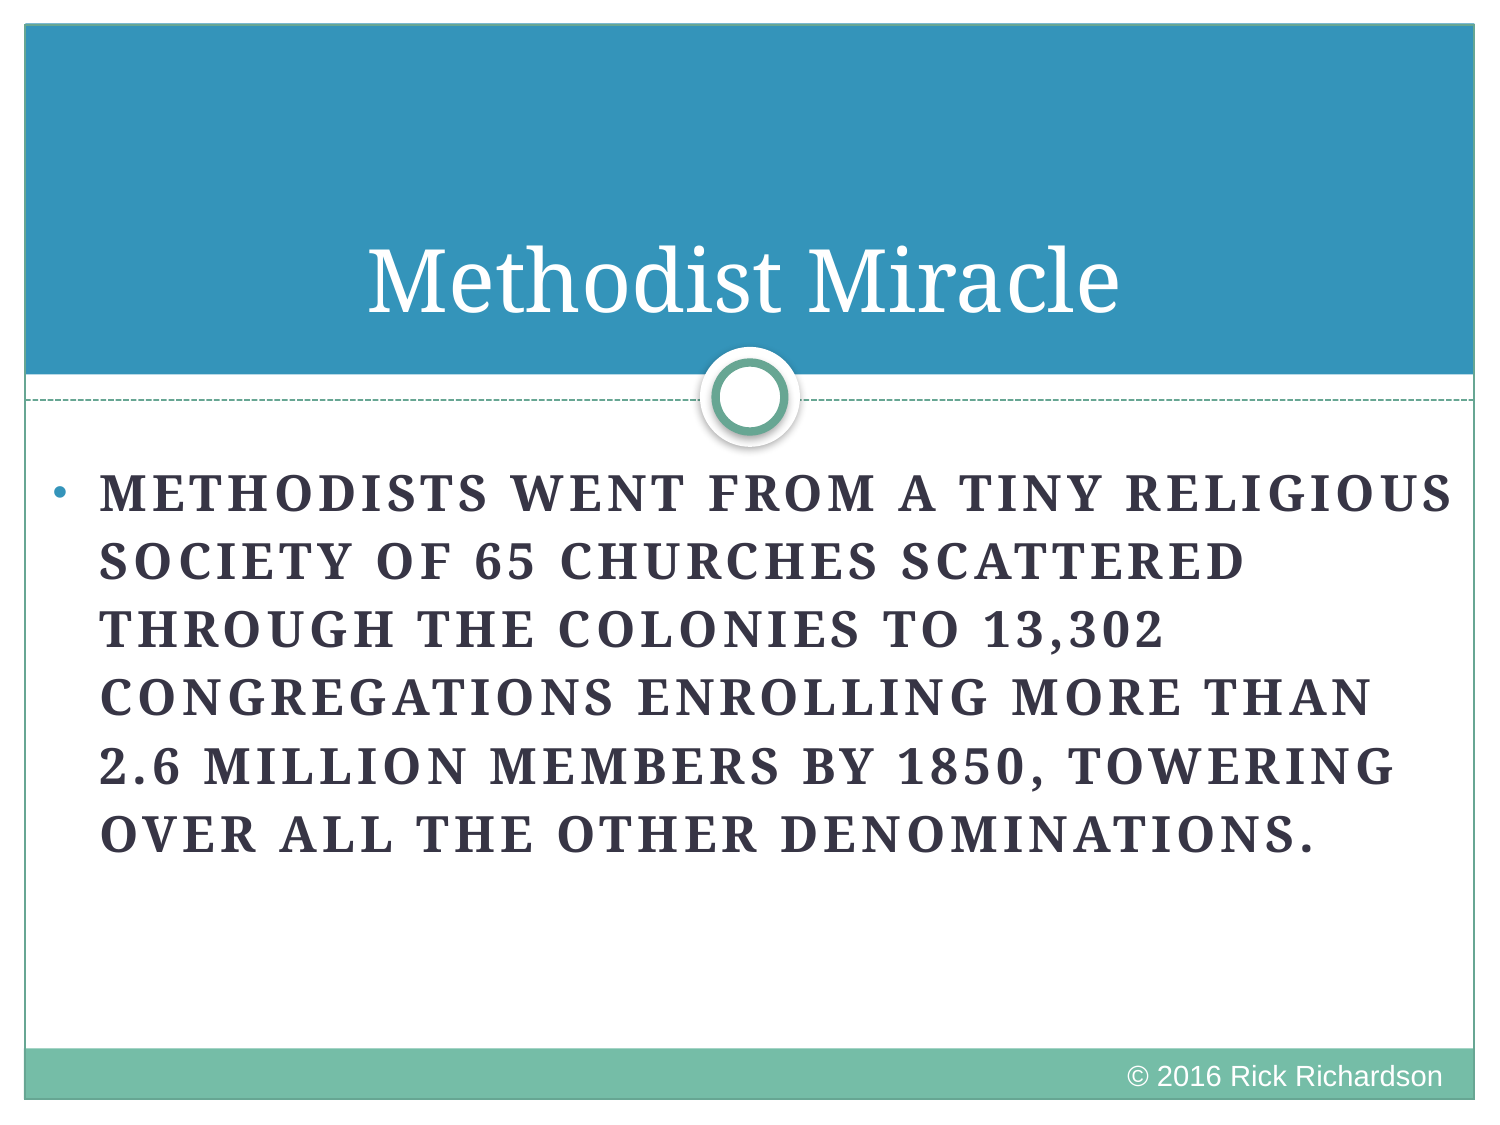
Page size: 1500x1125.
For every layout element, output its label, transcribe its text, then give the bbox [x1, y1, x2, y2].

text_box © 2016 Rick Richardson [1112, 1049, 1469, 1100]
title Methodist Miracle [118, 87, 1394, 338]
list Methodists went from a tiny religious society of 65 churches scattered through the colonies to 13,302 congregations enrolling more than 2.6 million members by 1850, towering over all the other denominations. [37, 450, 1475, 1088]
